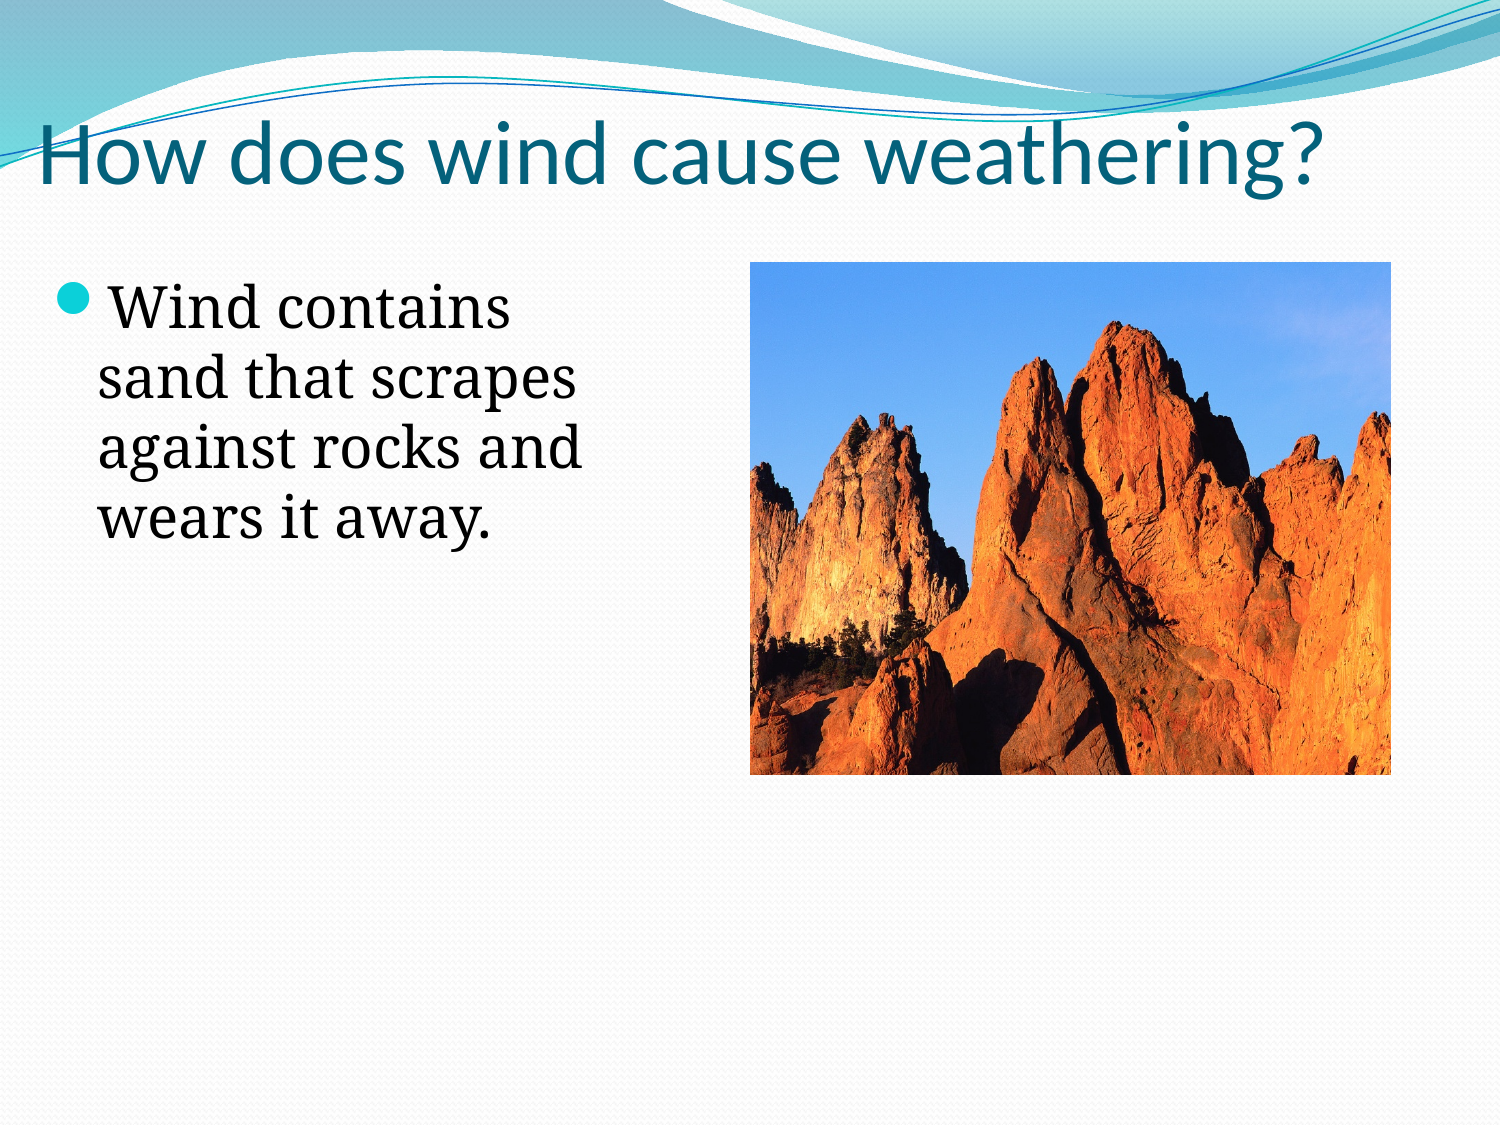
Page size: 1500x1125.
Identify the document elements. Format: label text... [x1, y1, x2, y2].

list Wind contains sand that scrapes against rocks and wears it away. [37, 262, 651, 1038]
picture [749, 262, 1391, 775]
title How does wind cause weathering? [37, 74, 1463, 204]
